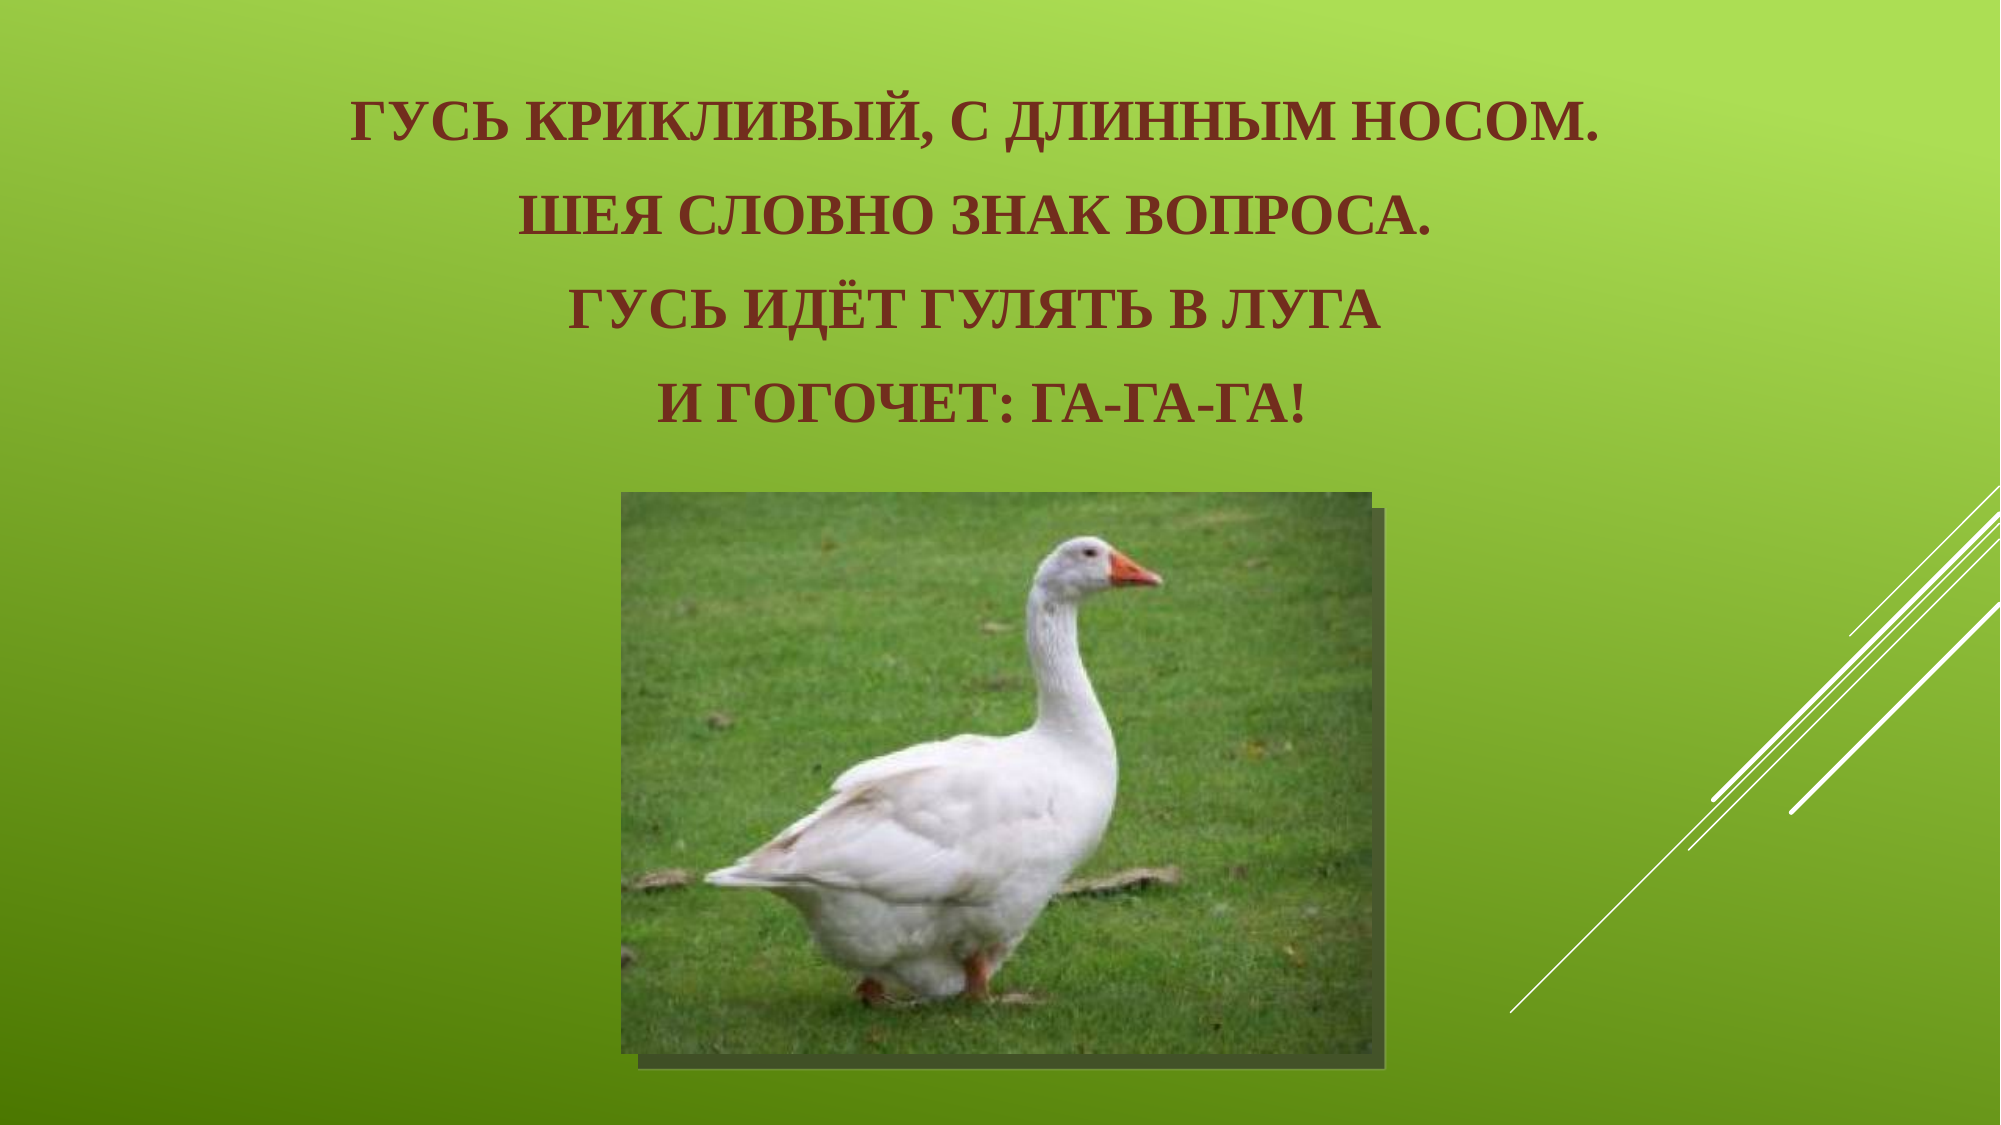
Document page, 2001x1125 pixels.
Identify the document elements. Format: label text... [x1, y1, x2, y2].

picture [621, 492, 1372, 1055]
list ГУСЬ КРИКЛИВЫЙ, С ДЛИННЫМ НОСОМ. ШЕЯ СЛОВНО ЗНАК ВОПРОСА. ГУСЬ ИДЁТ ГУЛЯТЬ В ЛУГА И ГОГОЧЕТ: ГА-ГА-ГА! [291, 29, 1674, 487]
